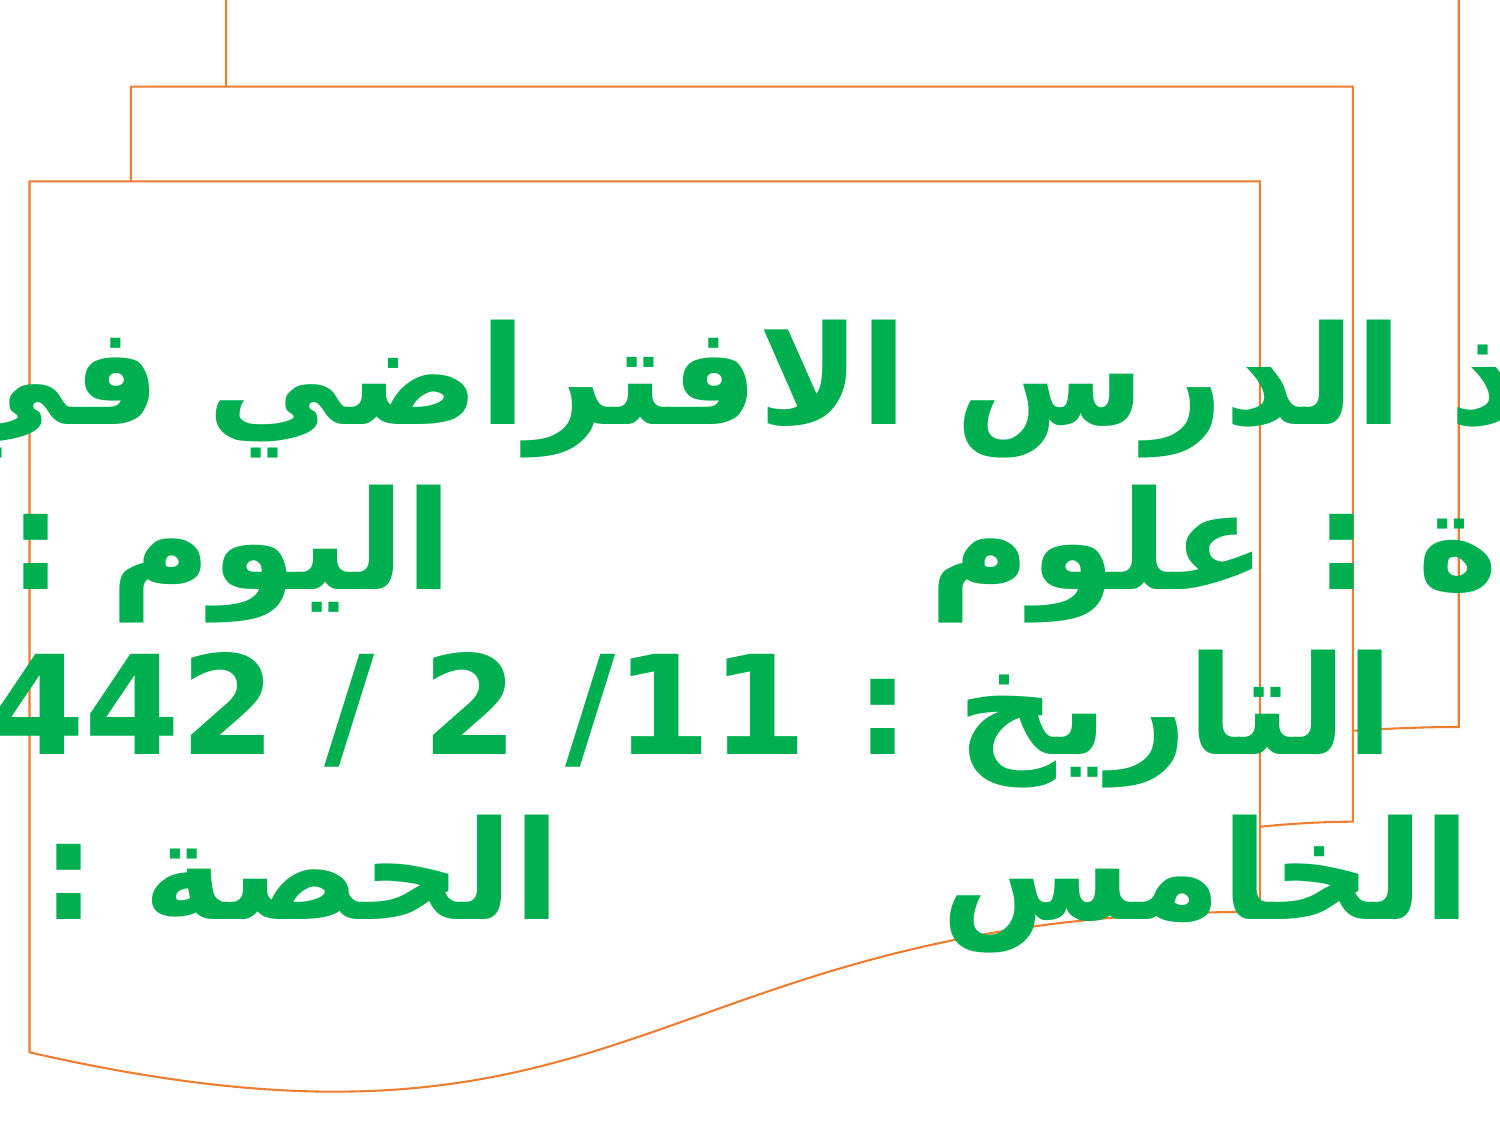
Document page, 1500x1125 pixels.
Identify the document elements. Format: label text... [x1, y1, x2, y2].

text_box تنفيذ الدرس الافتراضي في التيمز المادة : علوم اليوم : الأثنين التاريخ : 11/ 2 / 1442هـ الصف الخامس الحصة : السادسة [28, 0, 1460, 1093]
